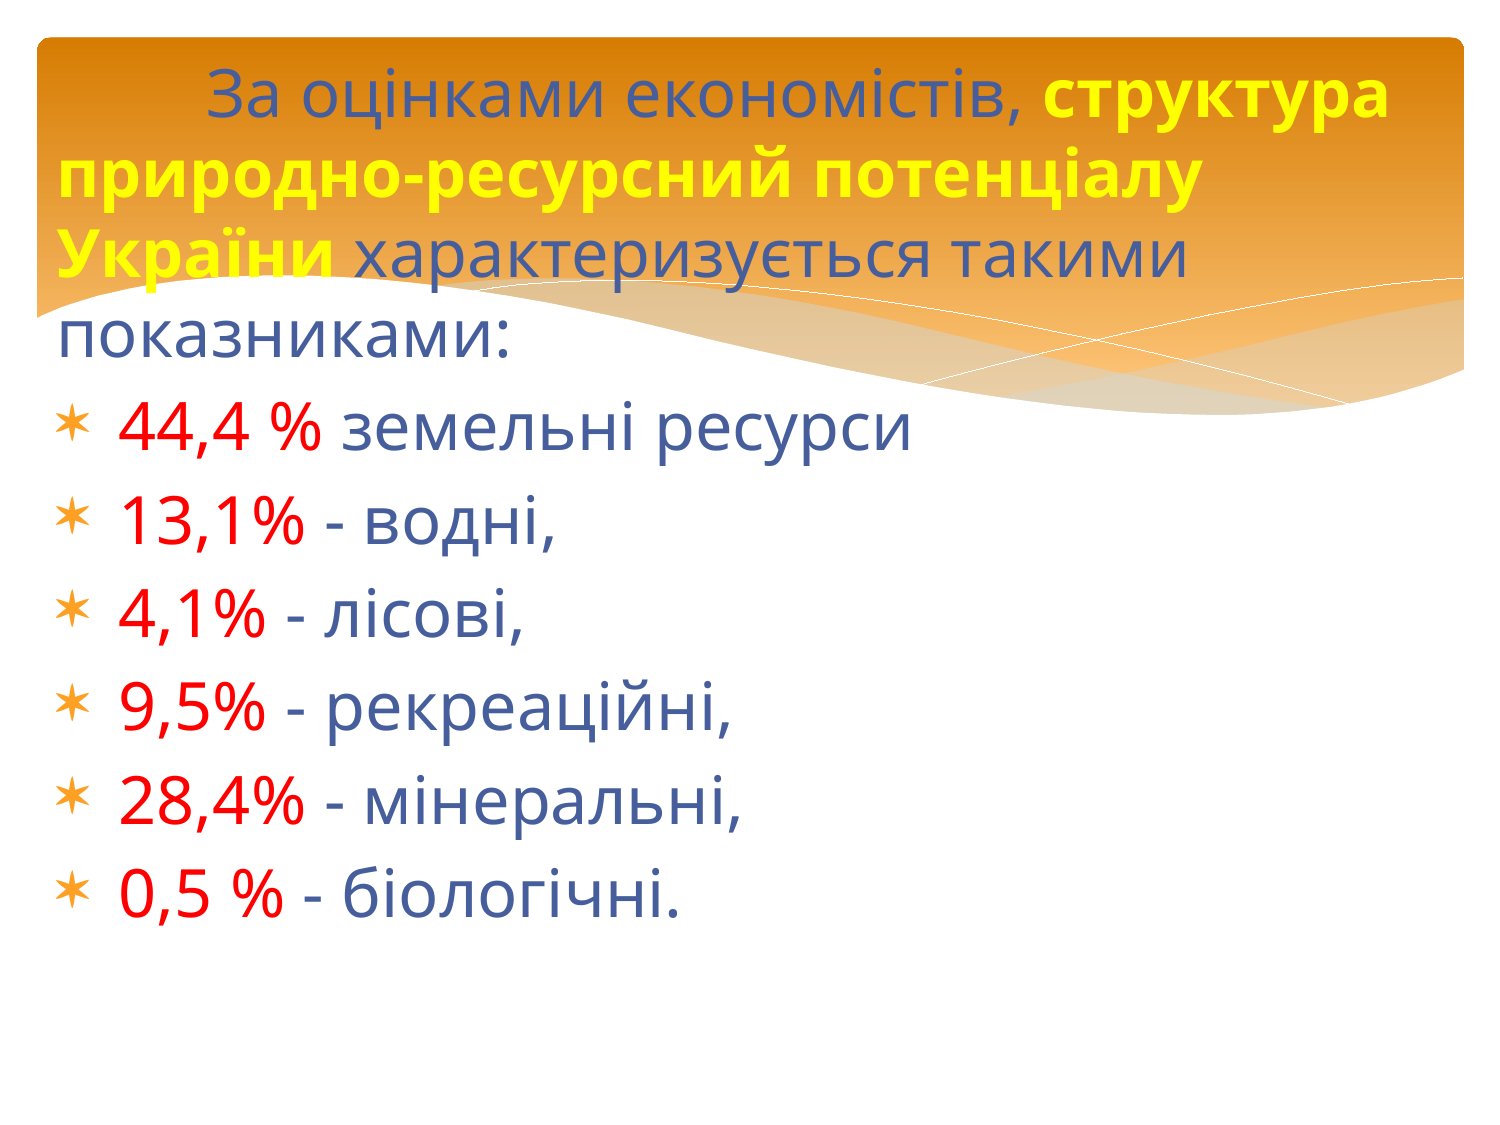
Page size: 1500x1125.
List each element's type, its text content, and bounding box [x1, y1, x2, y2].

list За оцінками економістів, структура природно-ресурсний потенціалу України характеризується такими показниками: 44,4 % земельні ресурси 13,1% - водні, 4,1% - лісові, 9,5% - рекреаційні, 28,4% - мінеральні, 0,5 % - біологічні. [41, 42, 1471, 1094]
